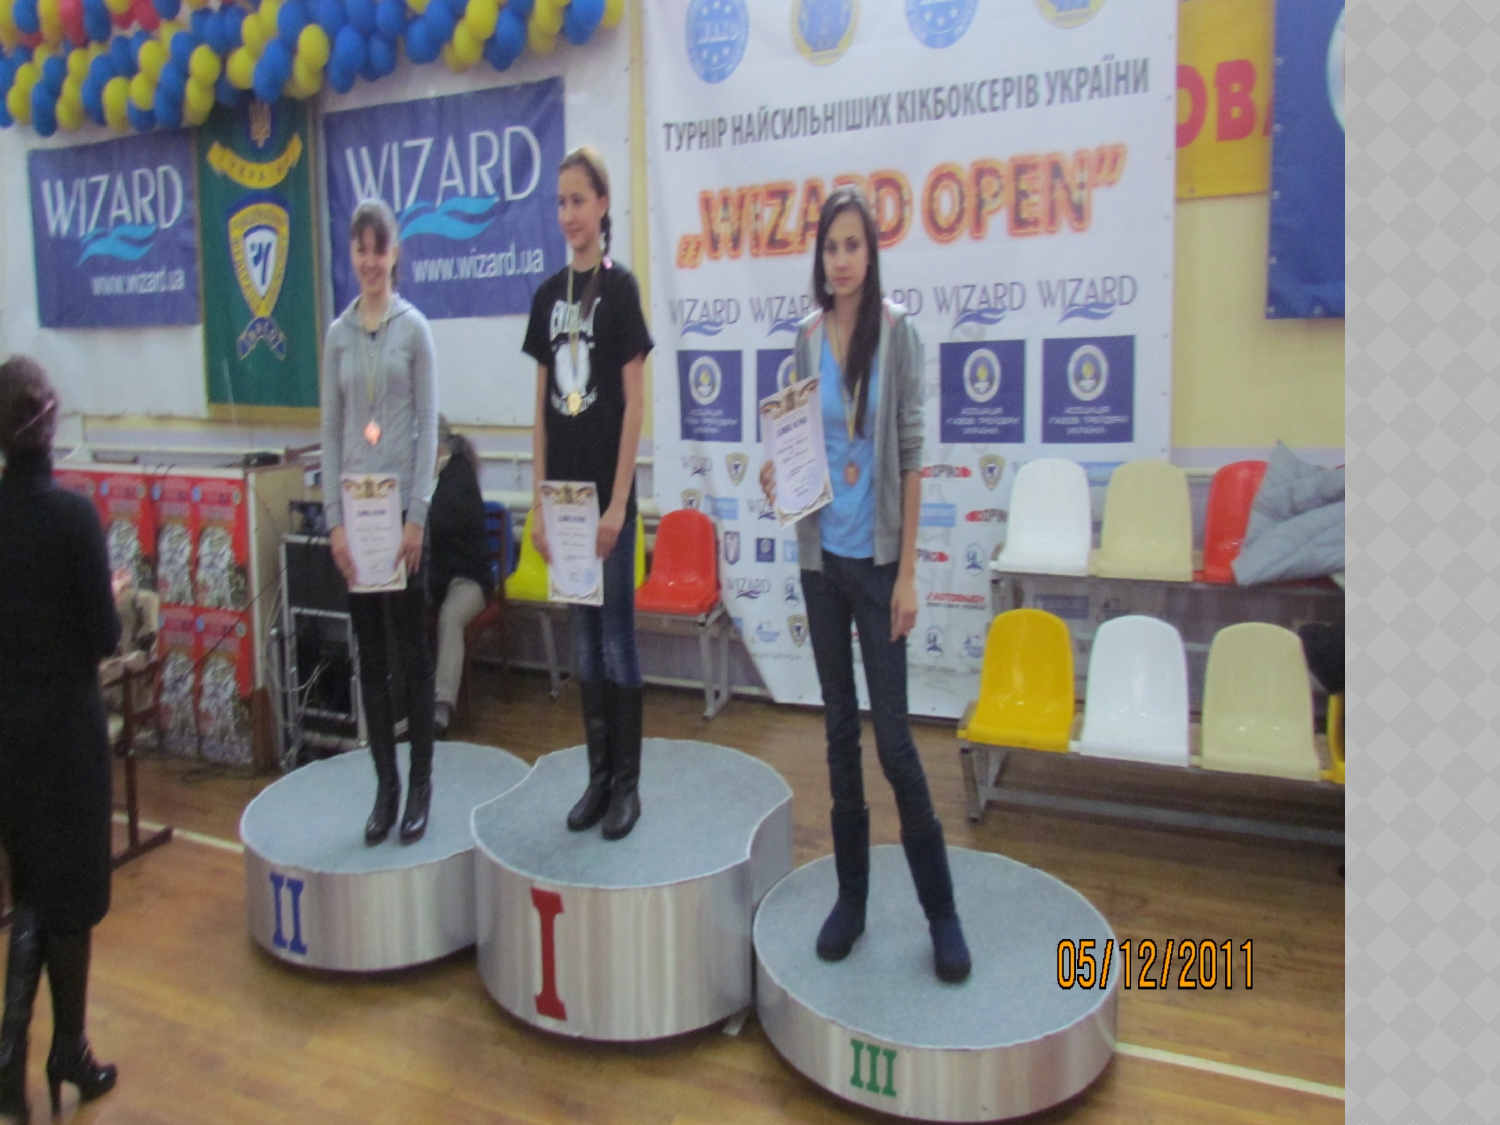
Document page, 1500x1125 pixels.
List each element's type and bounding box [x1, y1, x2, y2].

list [0, 0, 1345, 1125]
